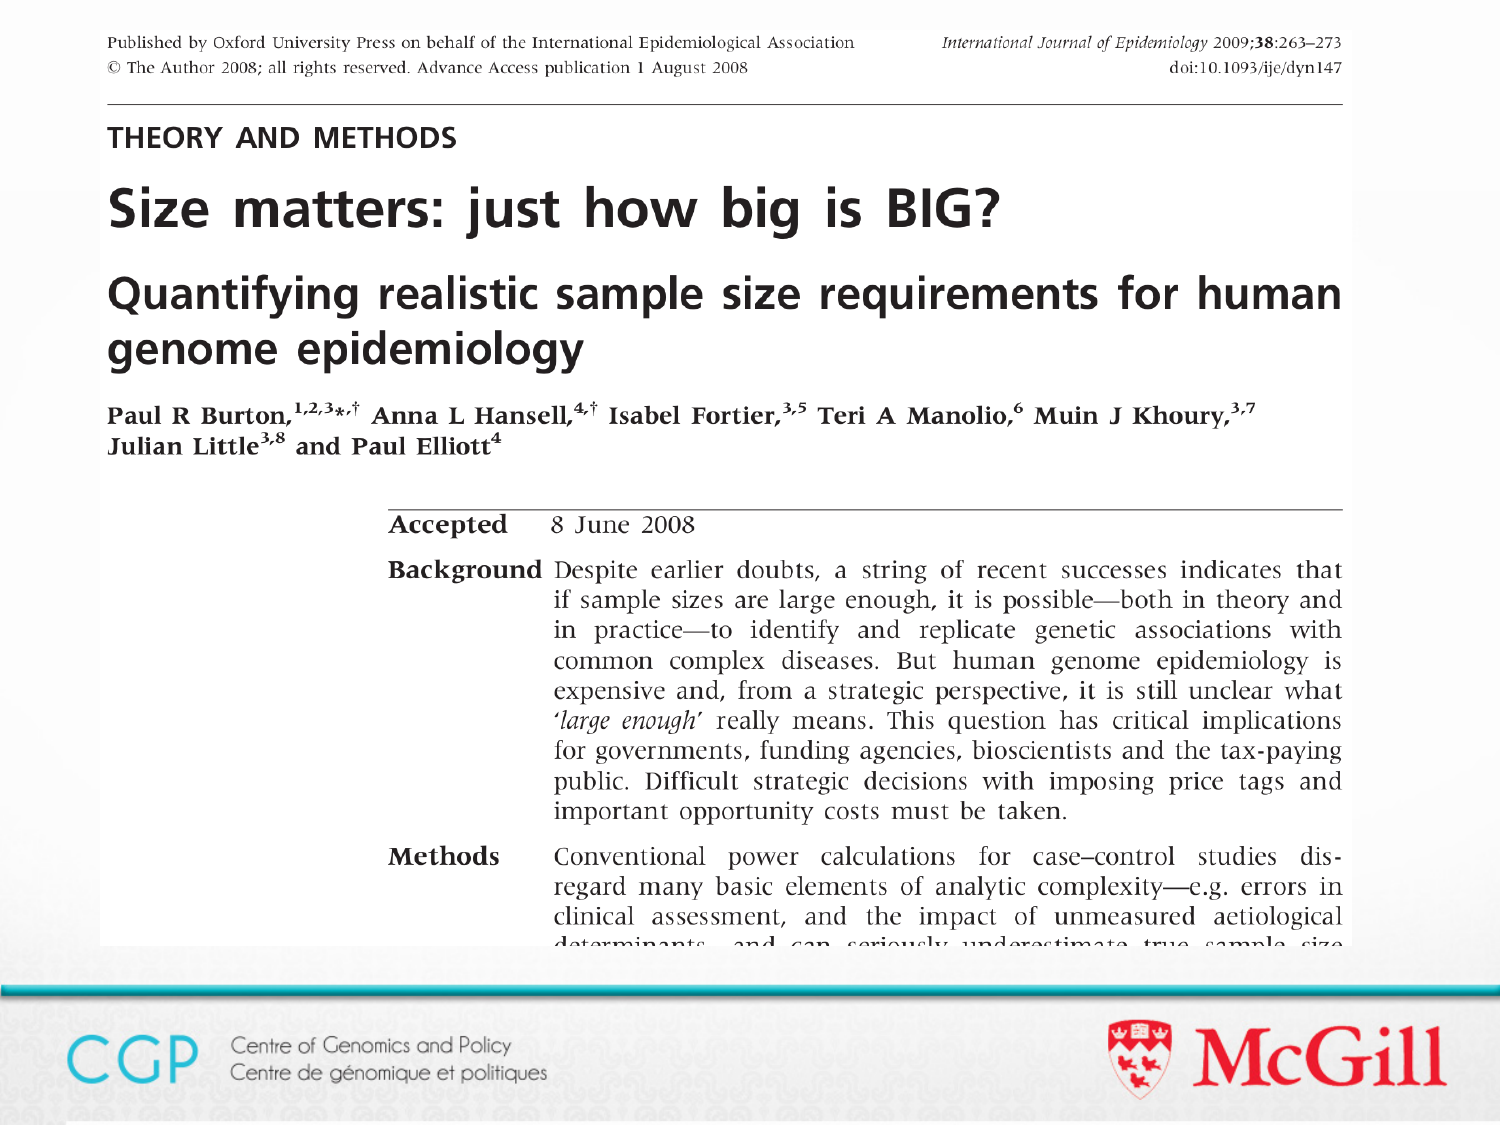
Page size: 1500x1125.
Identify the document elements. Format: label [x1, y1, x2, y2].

picture [0, 0, 1500, 1125]
list [100, 30, 1352, 946]
